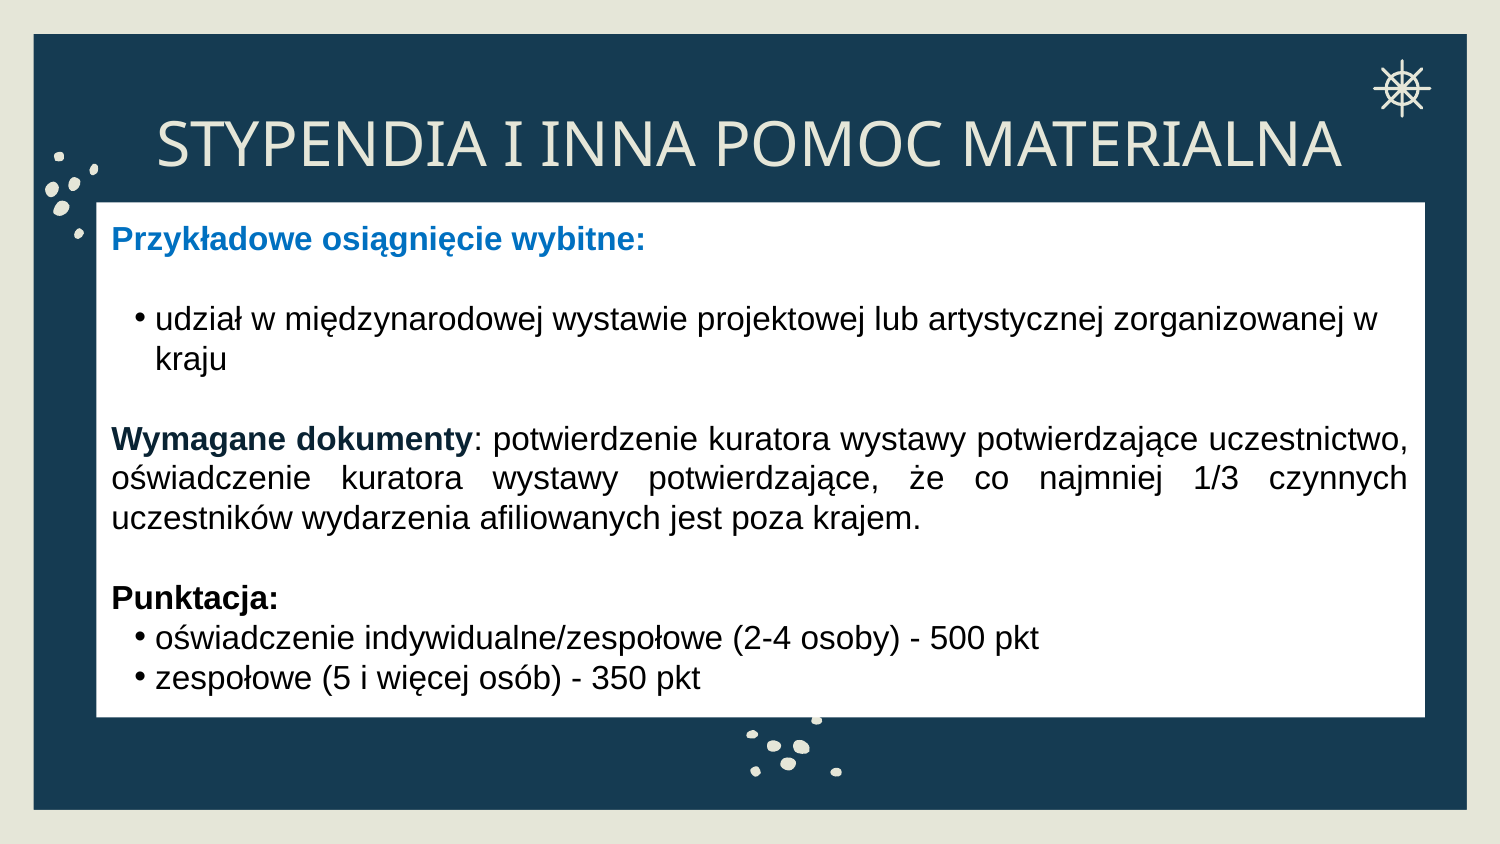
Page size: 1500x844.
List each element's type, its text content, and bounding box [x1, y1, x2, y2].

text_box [750, 711, 831, 800]
text_box Przykładowe osiągnięcie wybitne: udział w międzynarodowej wystawie projektowej lub artystycznej zorganizowanej w kraju Wymagane dokumenty: potwierdzenie kuratora wystawy potwierdzające uczestnictwo, oświadczenie kuratora wystawy potwierdzające, że co najmniej 1/3 czynnych uczestników wydarzenia afiliowanych jest poza krajem. Punktacja: oświadczenie indywidualne/zespołowe (2-4 osoby) - 500 pkt zespołowe (5 i więcej osób) - 350 pkt [96, 202, 1425, 718]
title STYPENDIA I INNA POMOC MATERIALNA [118, 88, 1382, 183]
